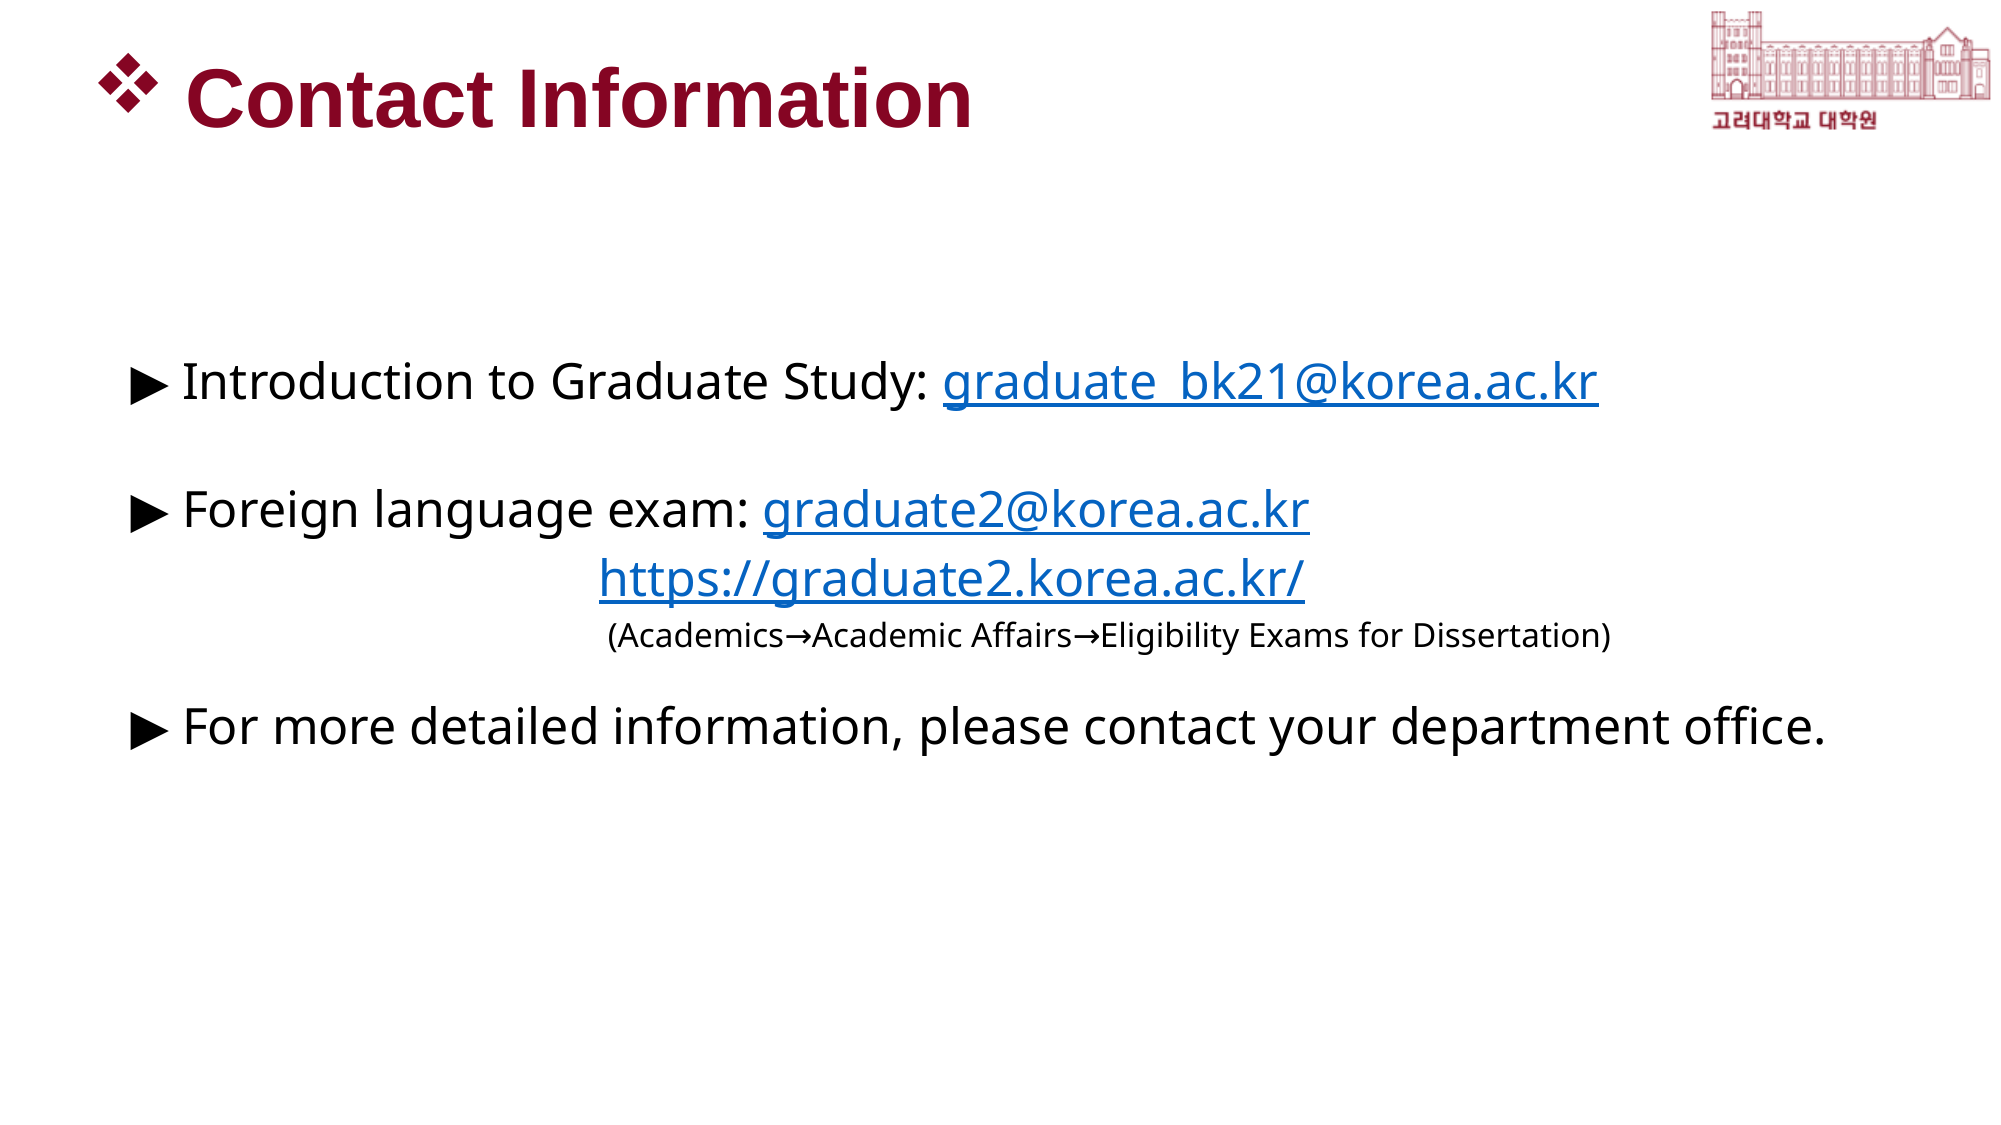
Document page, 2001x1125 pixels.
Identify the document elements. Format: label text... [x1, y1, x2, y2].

text_box Contact Information [76, 36, 1924, 152]
picture [1704, 0, 2000, 144]
text_box ▶ Introduction to Graduate Study: graduate_bk21@korea.ac.kr ▶ Foreign language exam: graduate2@korea.ac.kr https://graduate2.korea.ac.kr/ (Academics→Academic Affairs→Eligibility Exams for Dissertation) ▶ For more detailed information, please contact your department office. [76, 342, 1843, 762]
